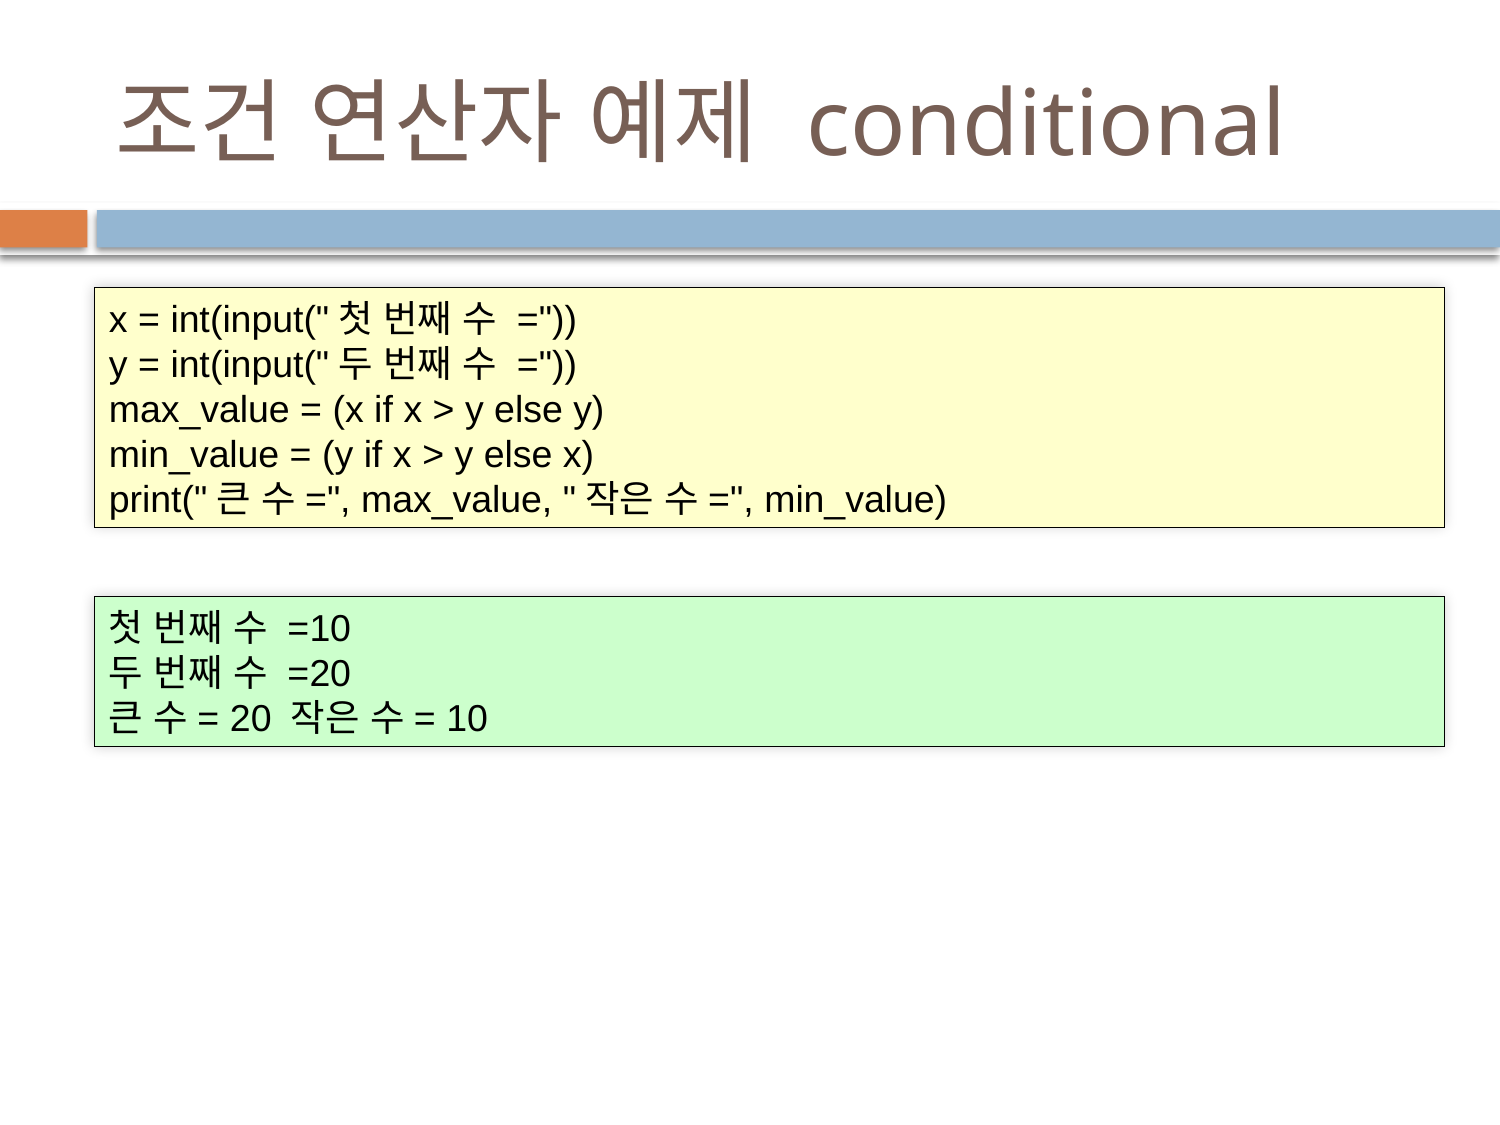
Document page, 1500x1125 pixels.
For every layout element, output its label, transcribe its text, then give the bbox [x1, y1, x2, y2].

text_box x = int(input("첫 번째 수 =")) y = int(input("두 번째 수 =")) max_value = (x if x > y else y) min_value = (y if x > y else x) print("큰 수=", max_value, "작은 수=", min_value) [94, 287, 1445, 528]
title 조건 연산자 예제 conditional [100, 37, 1438, 200]
text_box 첫 번째 수 =10 두 번째 수 =20 큰 수= 20 작은 수= 10 [94, 596, 1445, 747]
